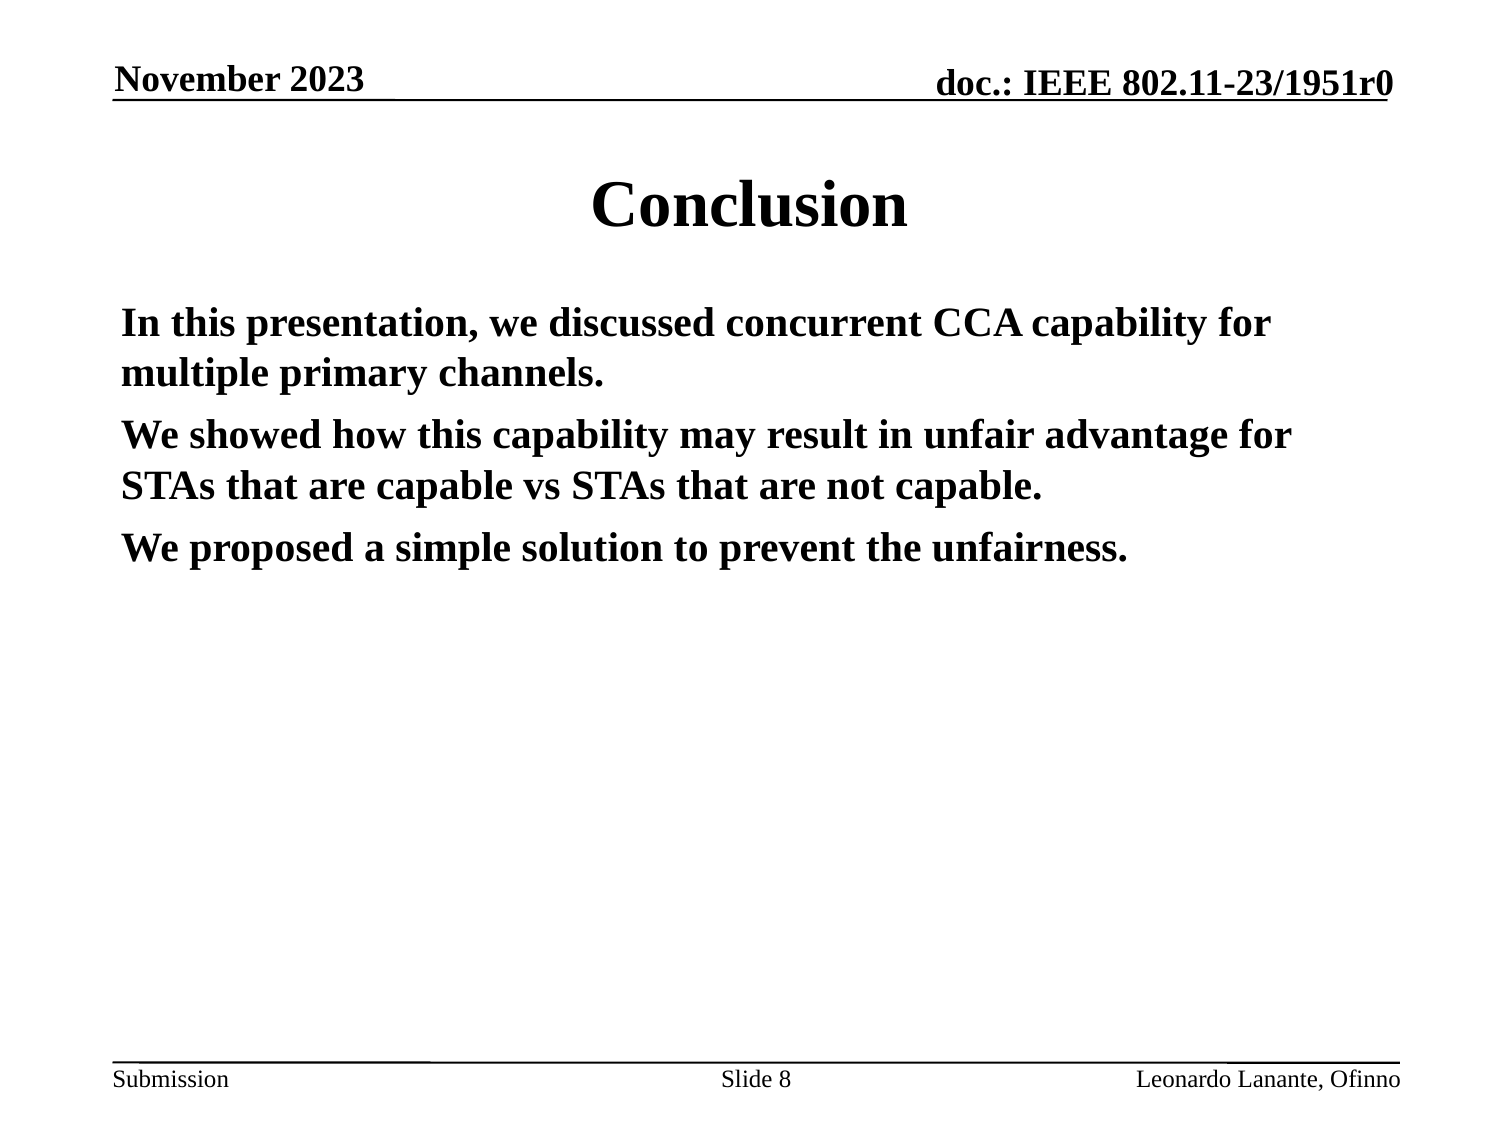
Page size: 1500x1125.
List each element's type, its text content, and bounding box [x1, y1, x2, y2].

title Conclusion [112, 112, 1388, 286]
list In this presentation, we discussed concurrent CCA capability for multiple primary channels. We showed how this capability may result in unfair advantage for STAs that are capable vs STAs that are not capable. We proposed a simple solution to prevent the unfairness. [105, 286, 1406, 954]
footer Leonardo Lanante, Ofinno [878, 1061, 1402, 1093]
slide_number Slide 8 [712, 1061, 800, 1123]
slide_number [114, 54, 423, 100]
